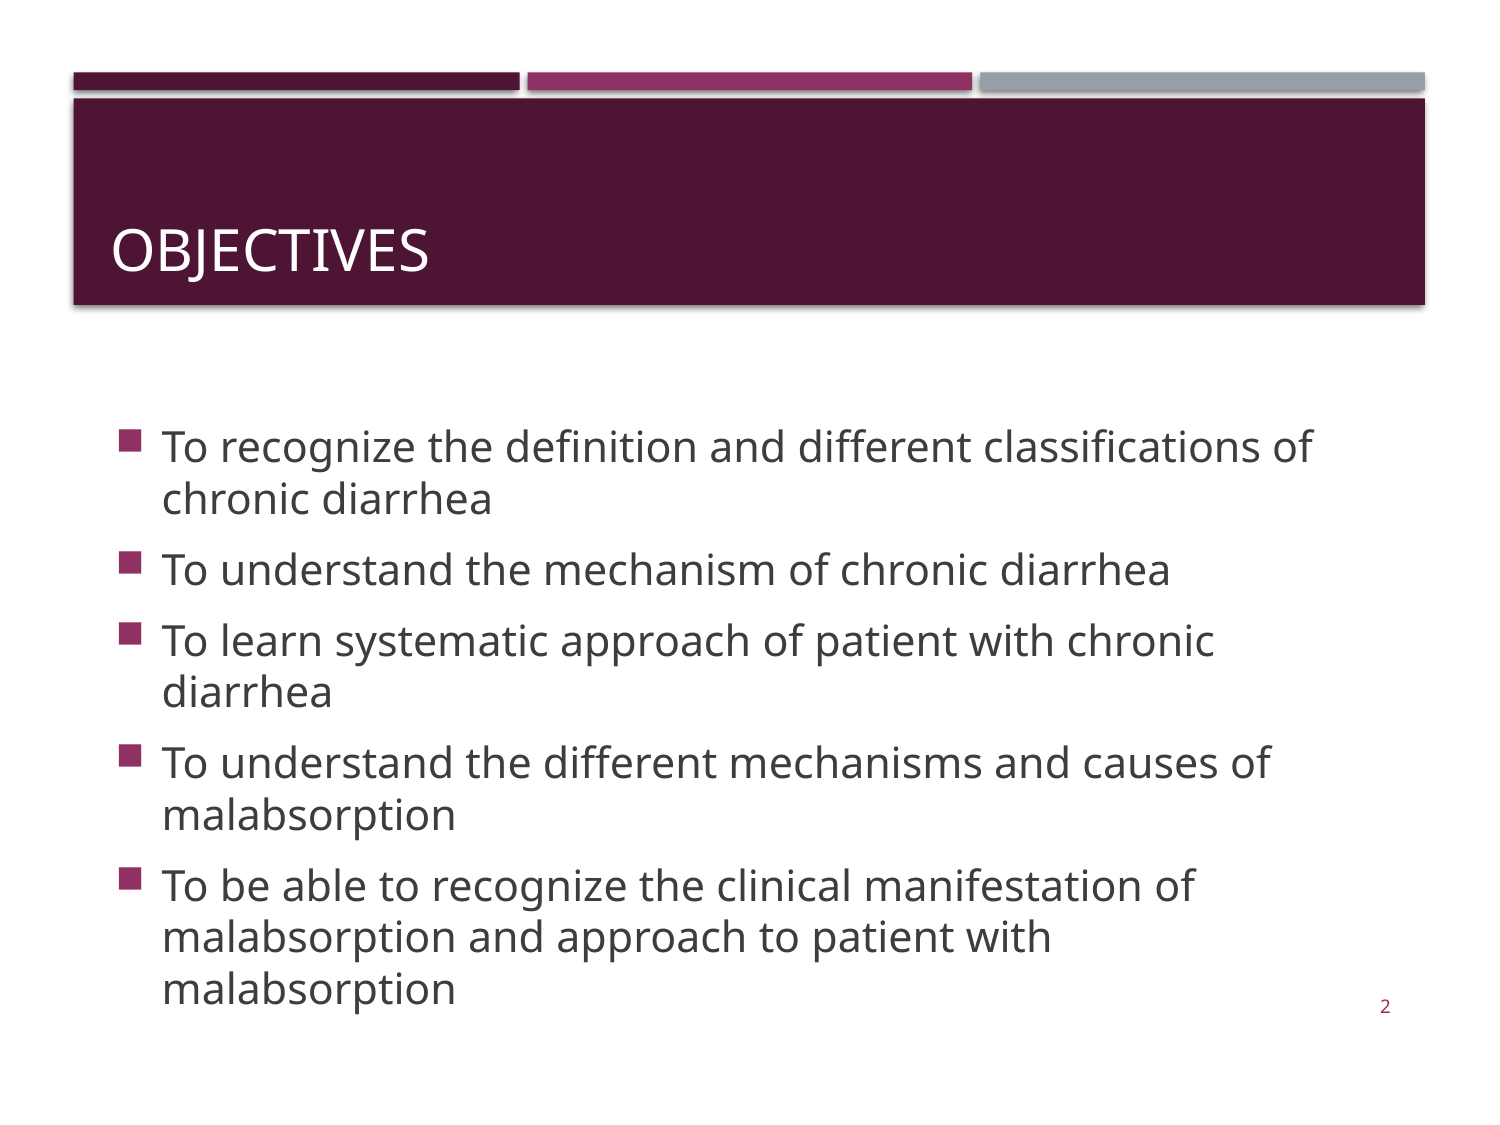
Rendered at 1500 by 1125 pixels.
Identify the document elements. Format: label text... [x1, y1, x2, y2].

list To recognize the definition and different classifications of chronic diarrhea To understand the mechanism of chronic diarrhea To learn systematic approach of patient with chronic diarrhea To understand the different mechanisms and causes of malabsorption To be able to recognize the clinical manifestation of malabsorption and approach to patient with malabsorption [99, 412, 1350, 1025]
slide_number 2 [1279, 977, 1406, 1037]
title Objectives [95, 112, 1406, 291]
